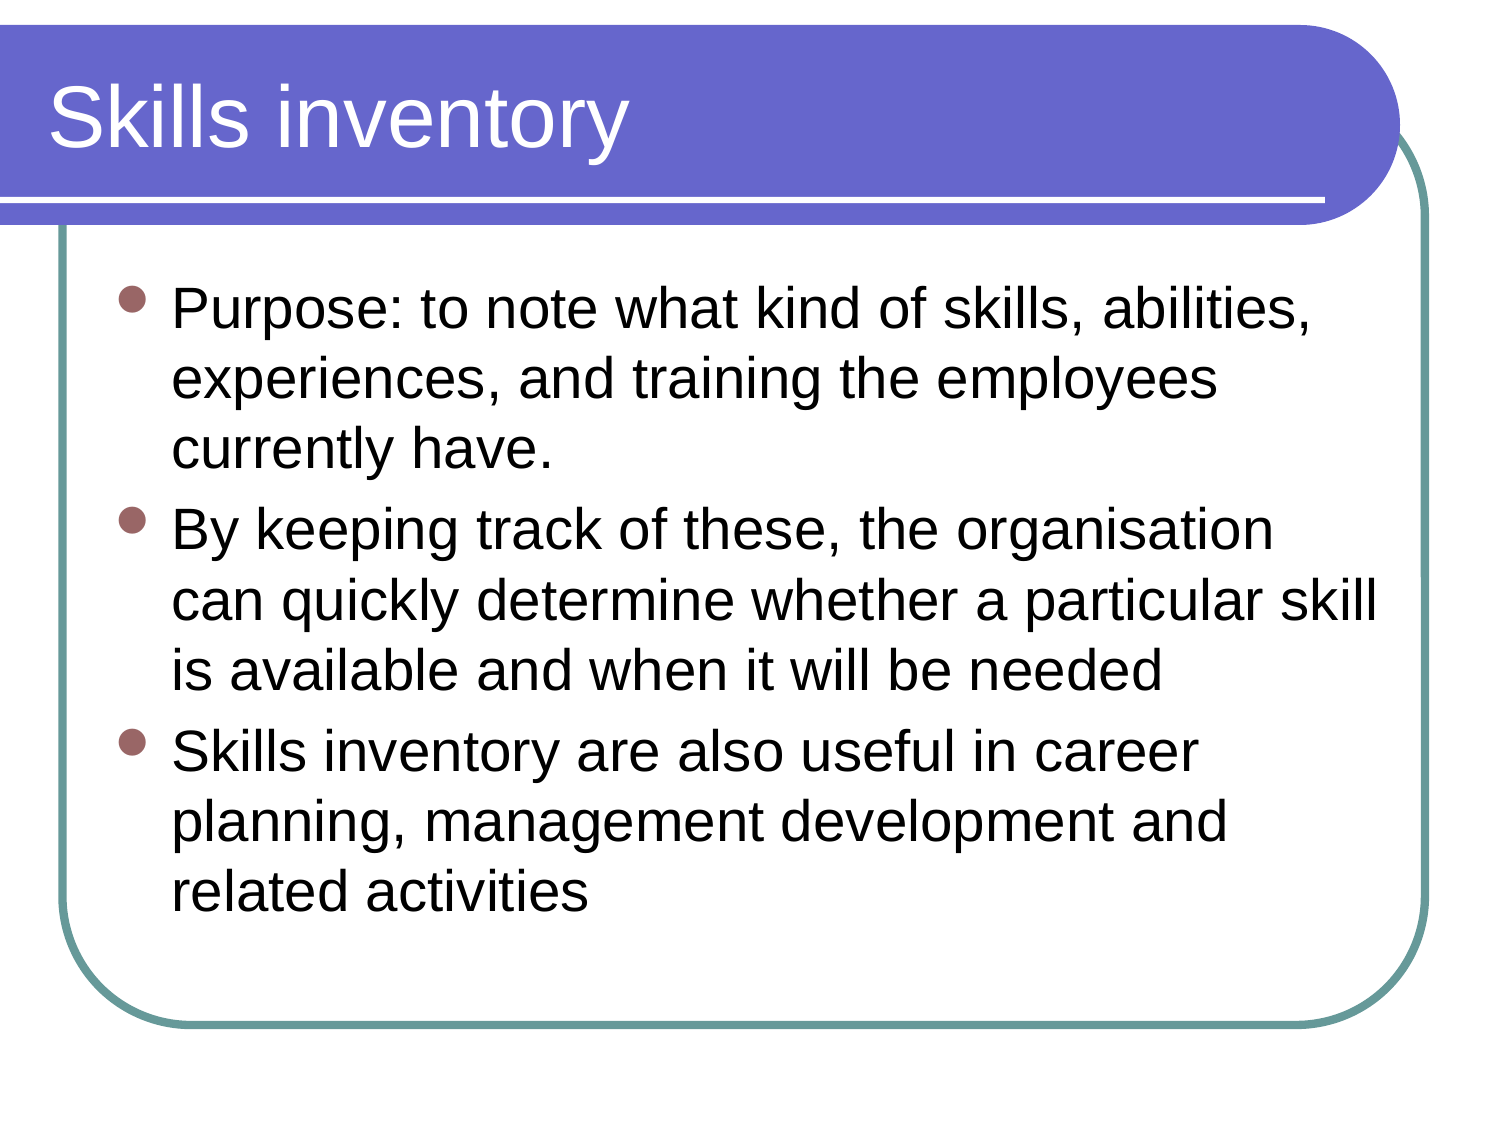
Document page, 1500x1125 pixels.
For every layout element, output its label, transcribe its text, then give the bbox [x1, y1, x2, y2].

list Purpose: to note what kind of skills, abilities, experiences, and training the employees currently have. By keeping track of these, the organisation can quickly determine whether a particular skill is available and when it will be needed Skills inventory are also useful in career planning, management development and related activities [99, 262, 1400, 988]
title Skills inventory [32, 37, 1347, 188]
